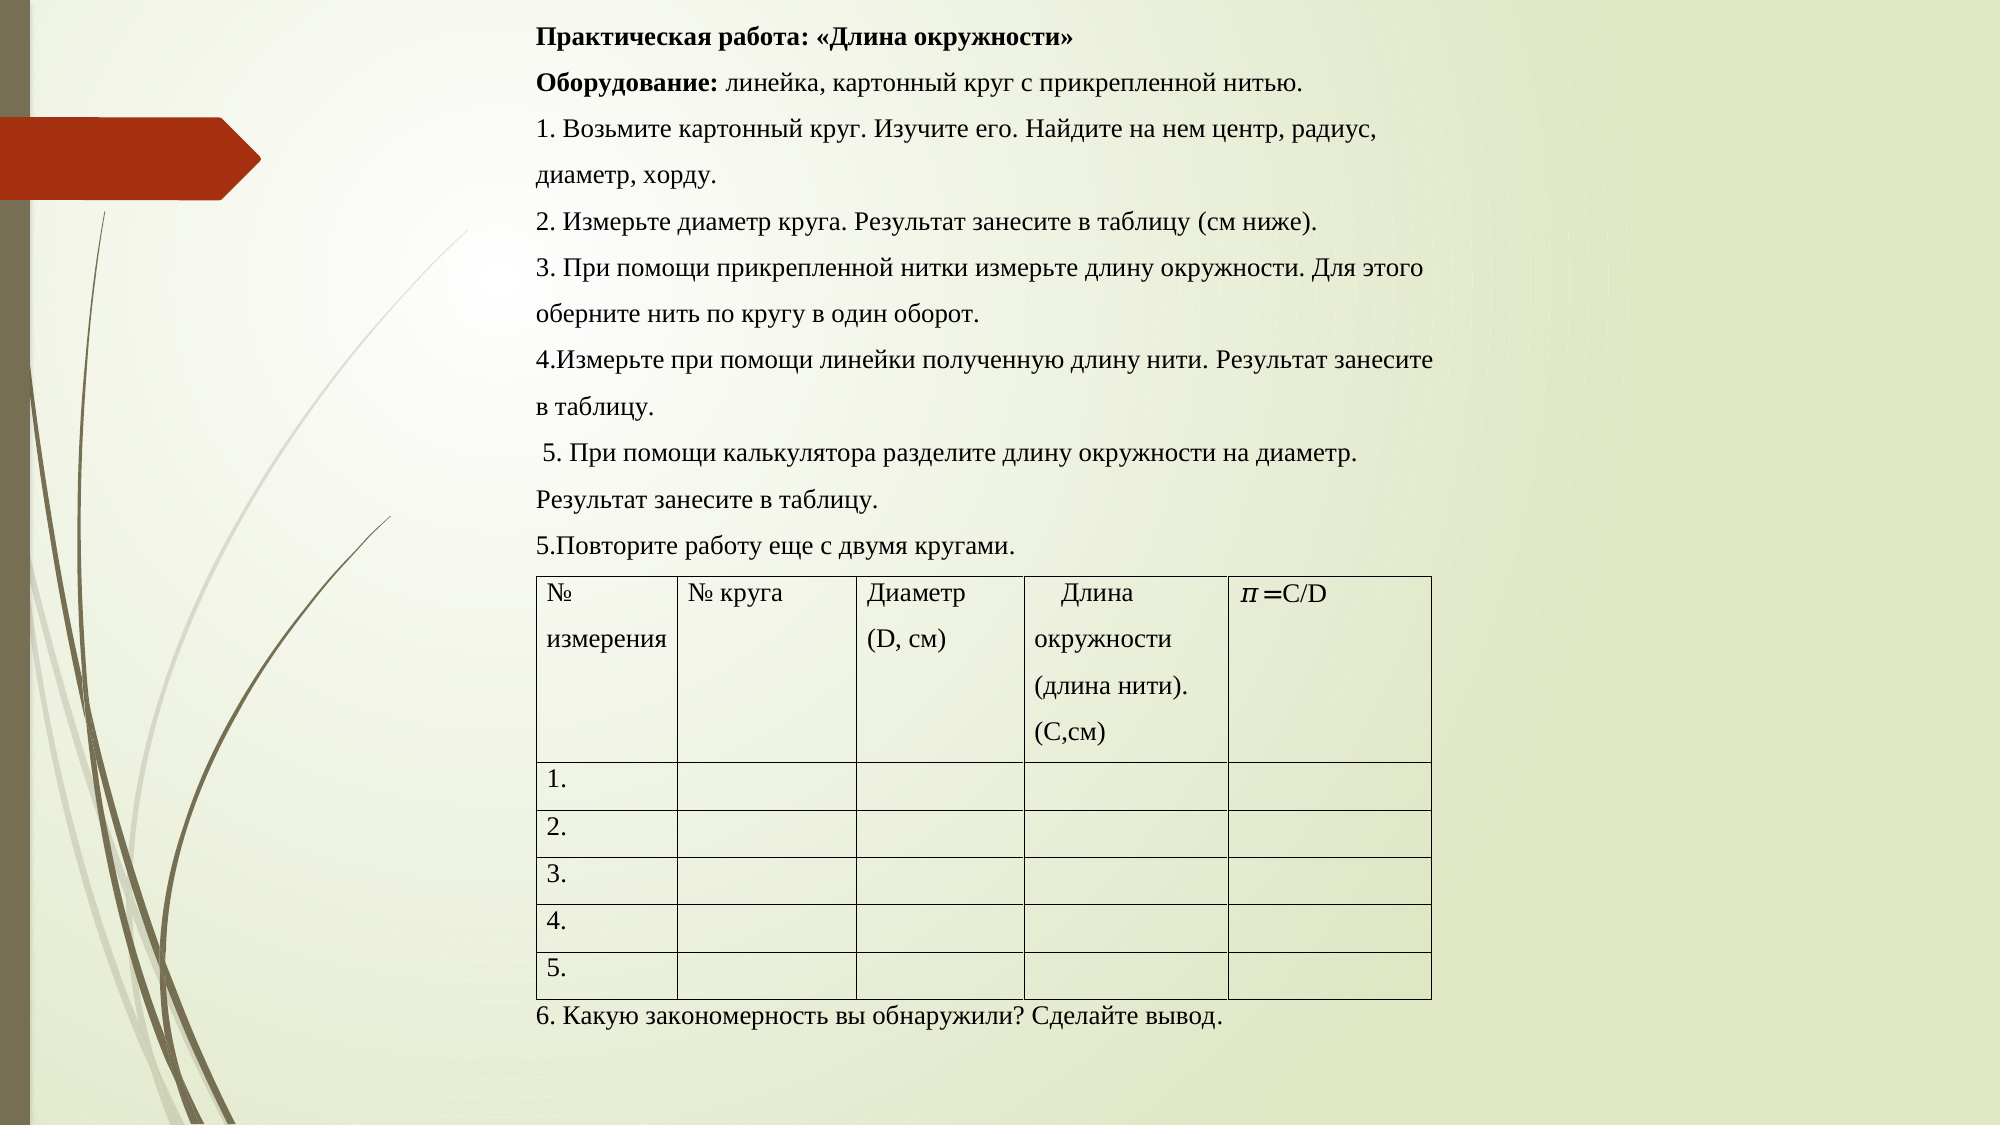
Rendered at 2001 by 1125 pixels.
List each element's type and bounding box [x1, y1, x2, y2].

list [535, 20, 1435, 1048]
